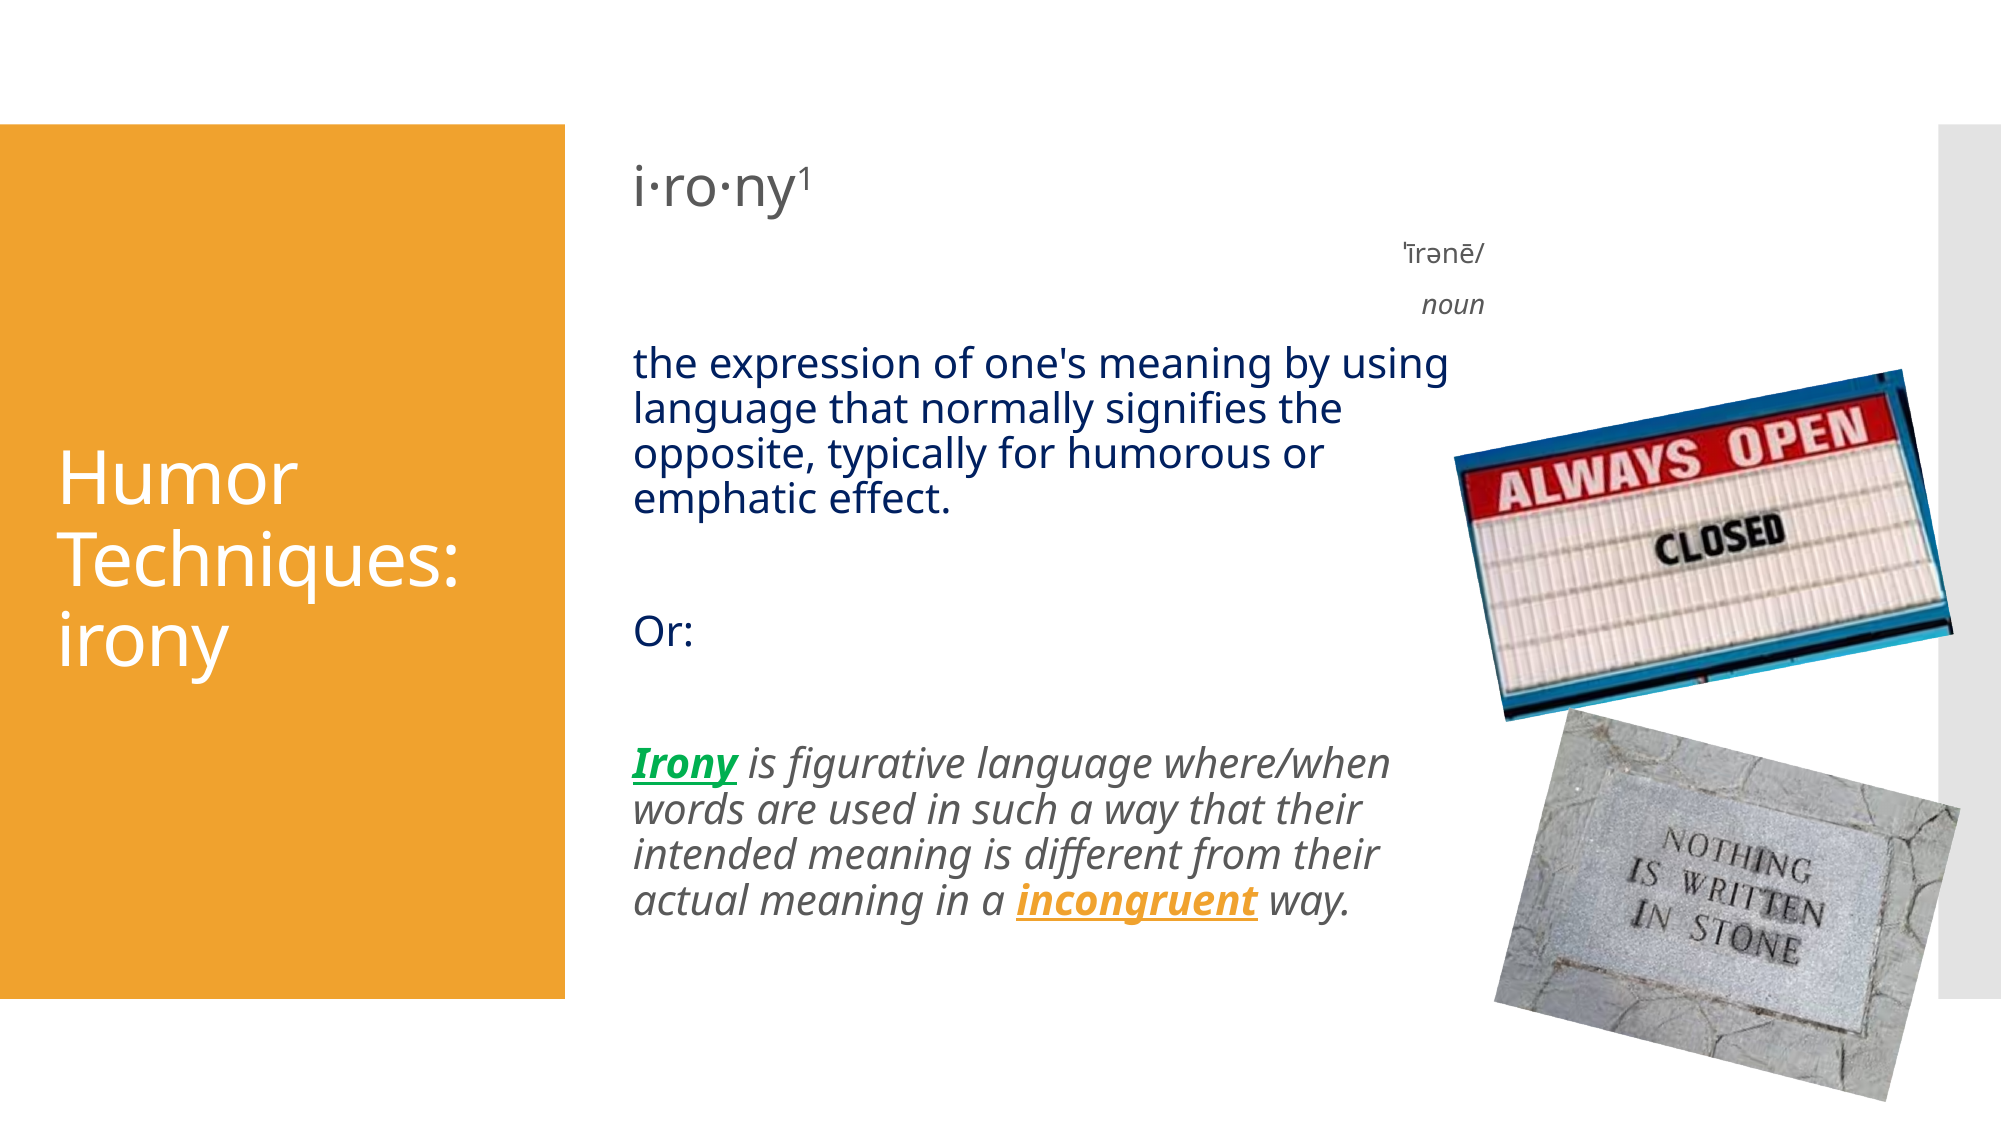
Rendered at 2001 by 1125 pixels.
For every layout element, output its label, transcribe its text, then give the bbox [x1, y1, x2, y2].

picture [1454, 370, 1953, 721]
title Humor Techniques: irony [41, 184, 525, 940]
picture [1495, 709, 1960, 1101]
list i·ro·ny1 ˈīrənē/ noun the expression of one's meaning by using language that normally signifies the opposite, typically for humorous or emphatic effect. Or: Irony is figurative language where/when words are used in such a way that their intended meaning is different from their actual meaning in a incongruent way. [611, 150, 1501, 940]
